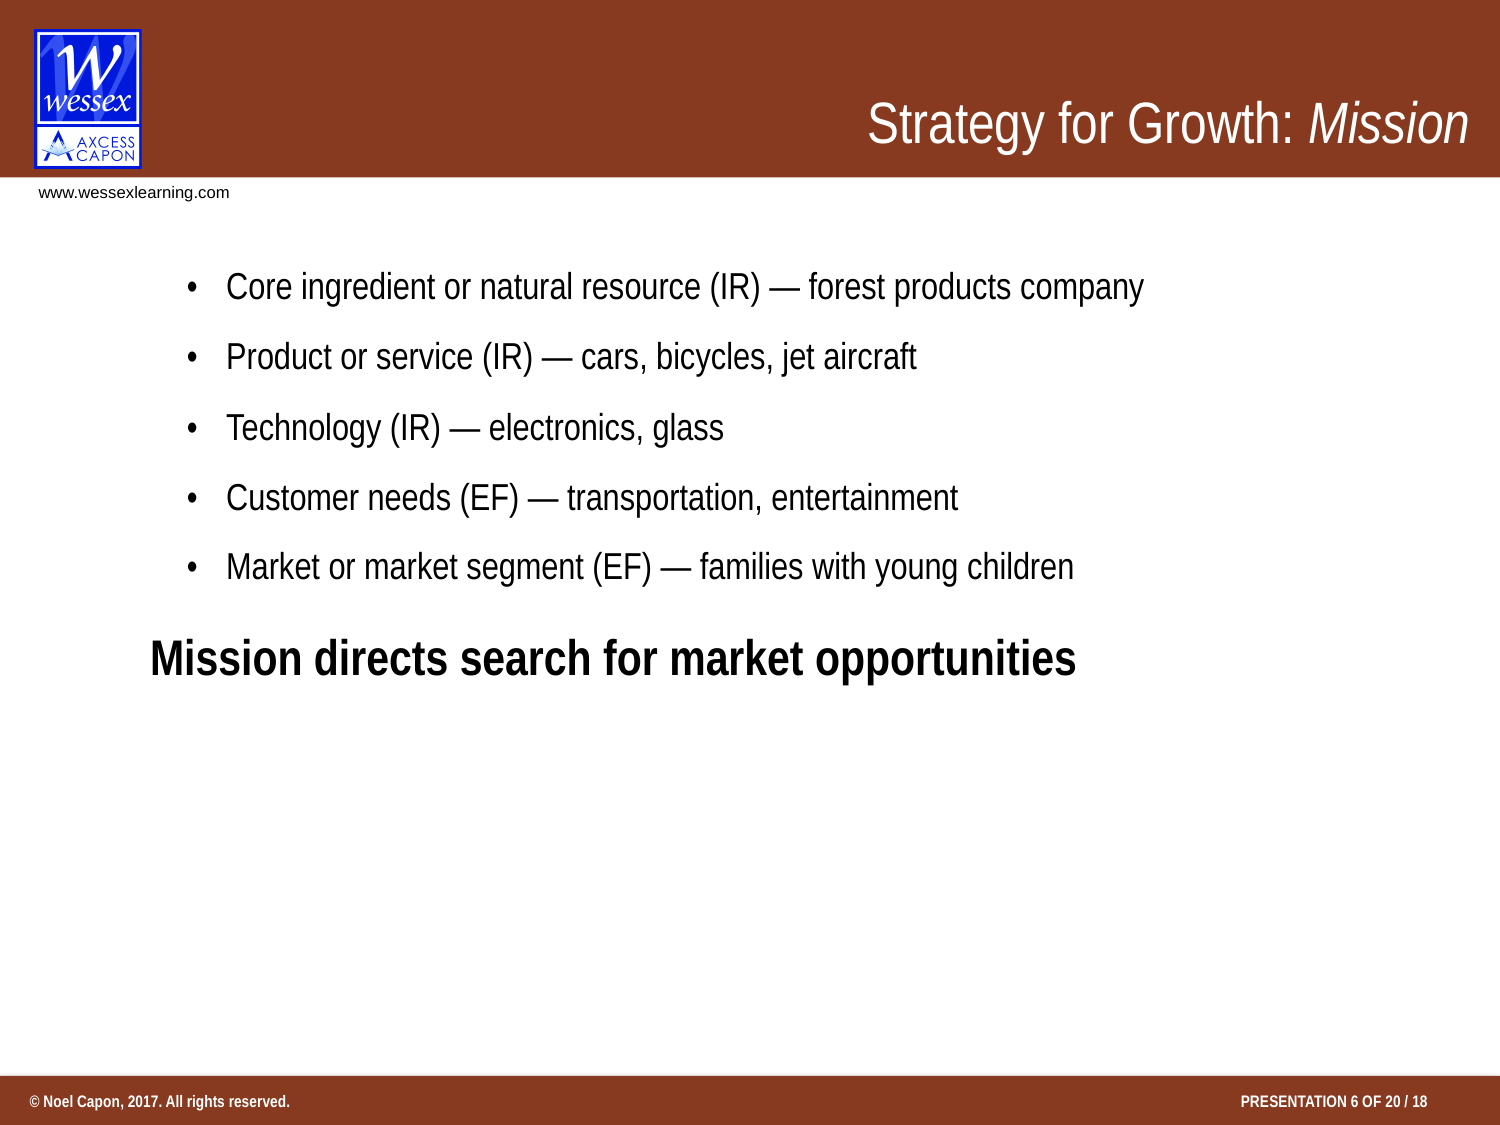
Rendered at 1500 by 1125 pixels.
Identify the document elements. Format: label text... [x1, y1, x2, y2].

text_box www.wessexlearning.com [38, 182, 231, 203]
text_box • Core ingredient or natural resource (IR) — forest products company • Product or service (IR) — cars, bicycles, jet aircraft • Technology (IR) — electronics, glass • Customer needs (EF) — transportation, entertainment • Market or market segment (EF) — families with young children Mission directs search for market opportunities [150, 262, 1353, 685]
picture [34, 28, 142, 169]
text_box Strategy for Growth: Mission [0, 0, 1500, 178]
